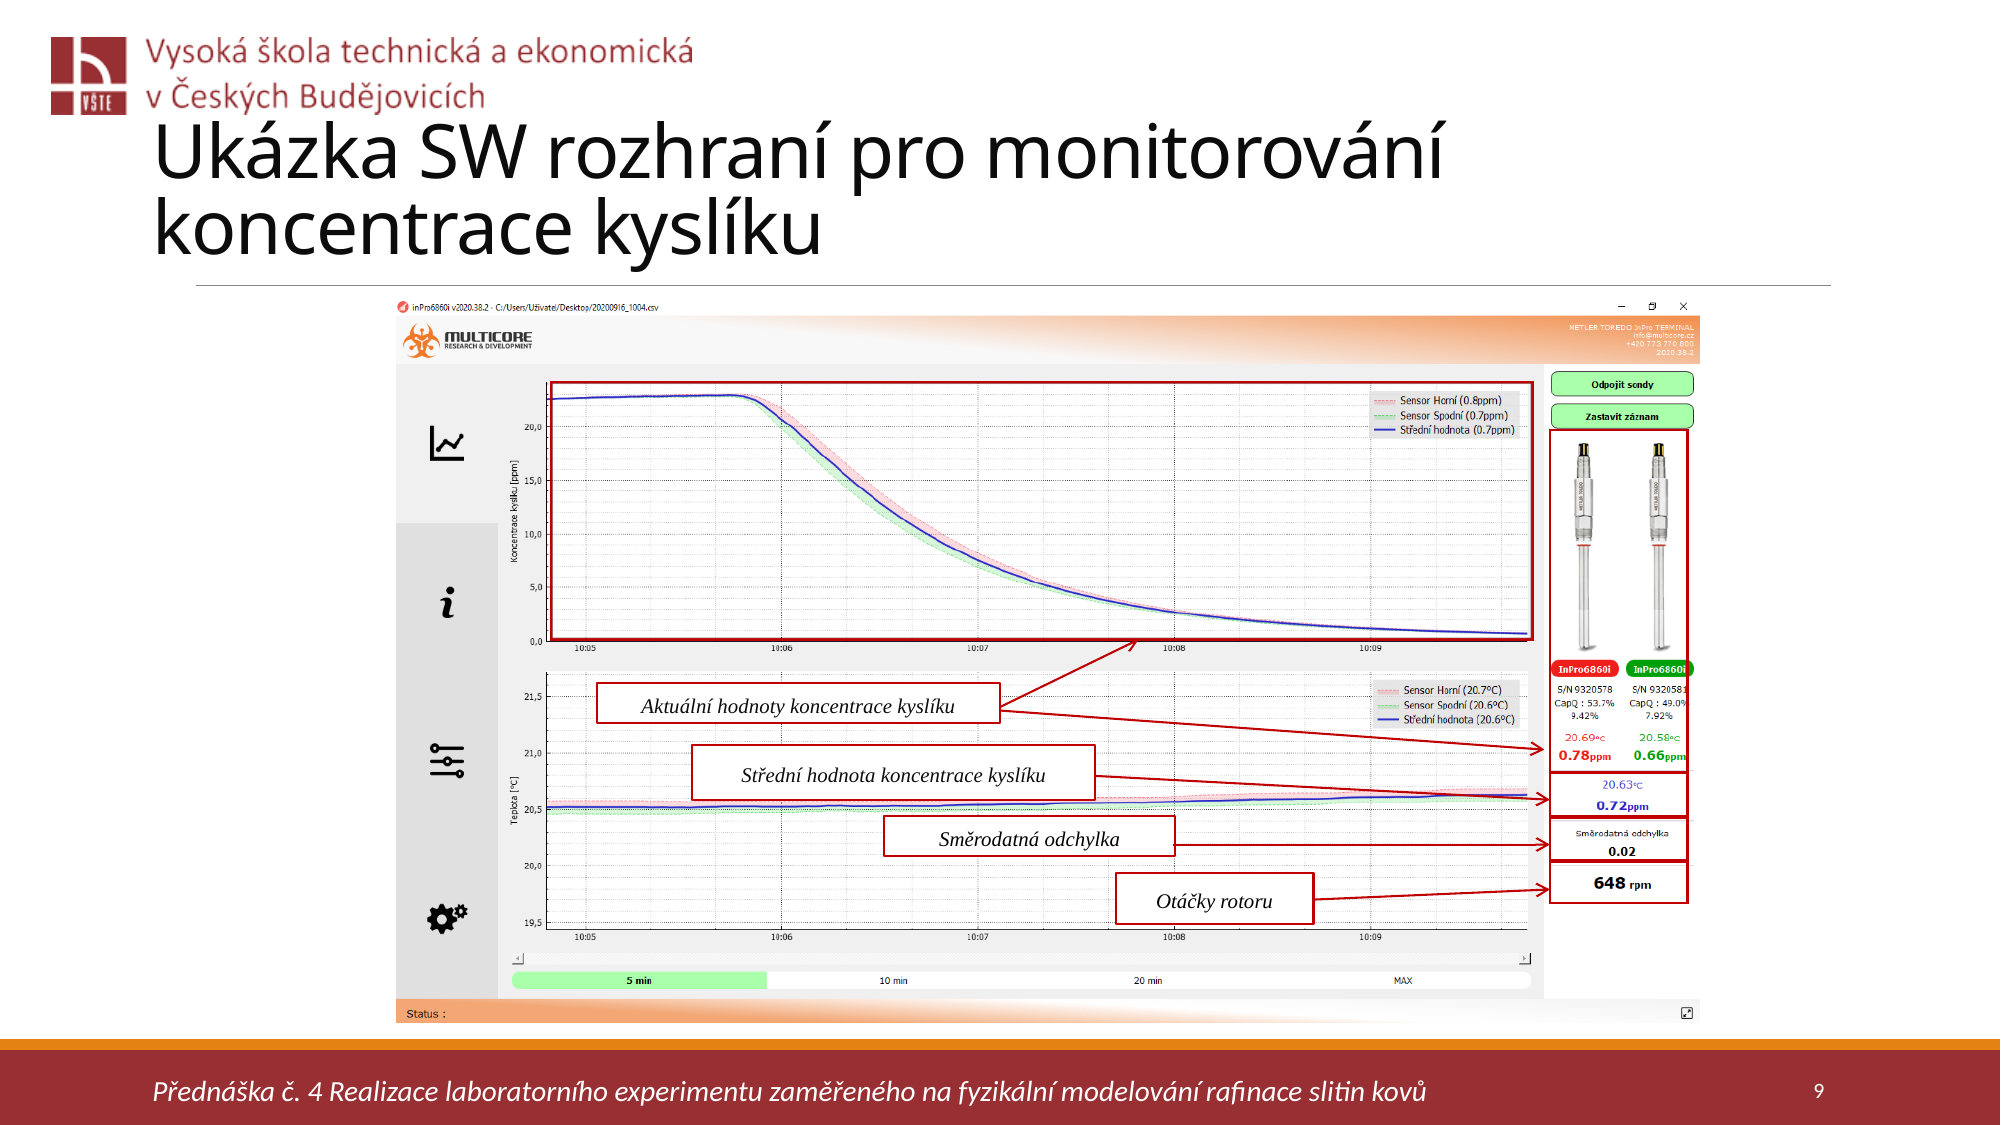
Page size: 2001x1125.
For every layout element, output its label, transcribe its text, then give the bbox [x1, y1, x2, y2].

title Ukázka SW rozhraní pro monitorování koncentrace kyslíku [137, 136, 1863, 278]
picture [50, 37, 693, 115]
slide_number 9 [1758, 1059, 1840, 1120]
picture [549, 380, 1535, 642]
footer Přednáška č. 4 Realizace laboratorního experimentu zaměřeného na fyzikální modelování rafinace slitin kovů [137, 1059, 1758, 1120]
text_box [999, 639, 1140, 708]
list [396, 298, 1701, 1024]
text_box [1313, 888, 1551, 901]
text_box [1094, 775, 1551, 801]
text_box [999, 710, 1545, 751]
